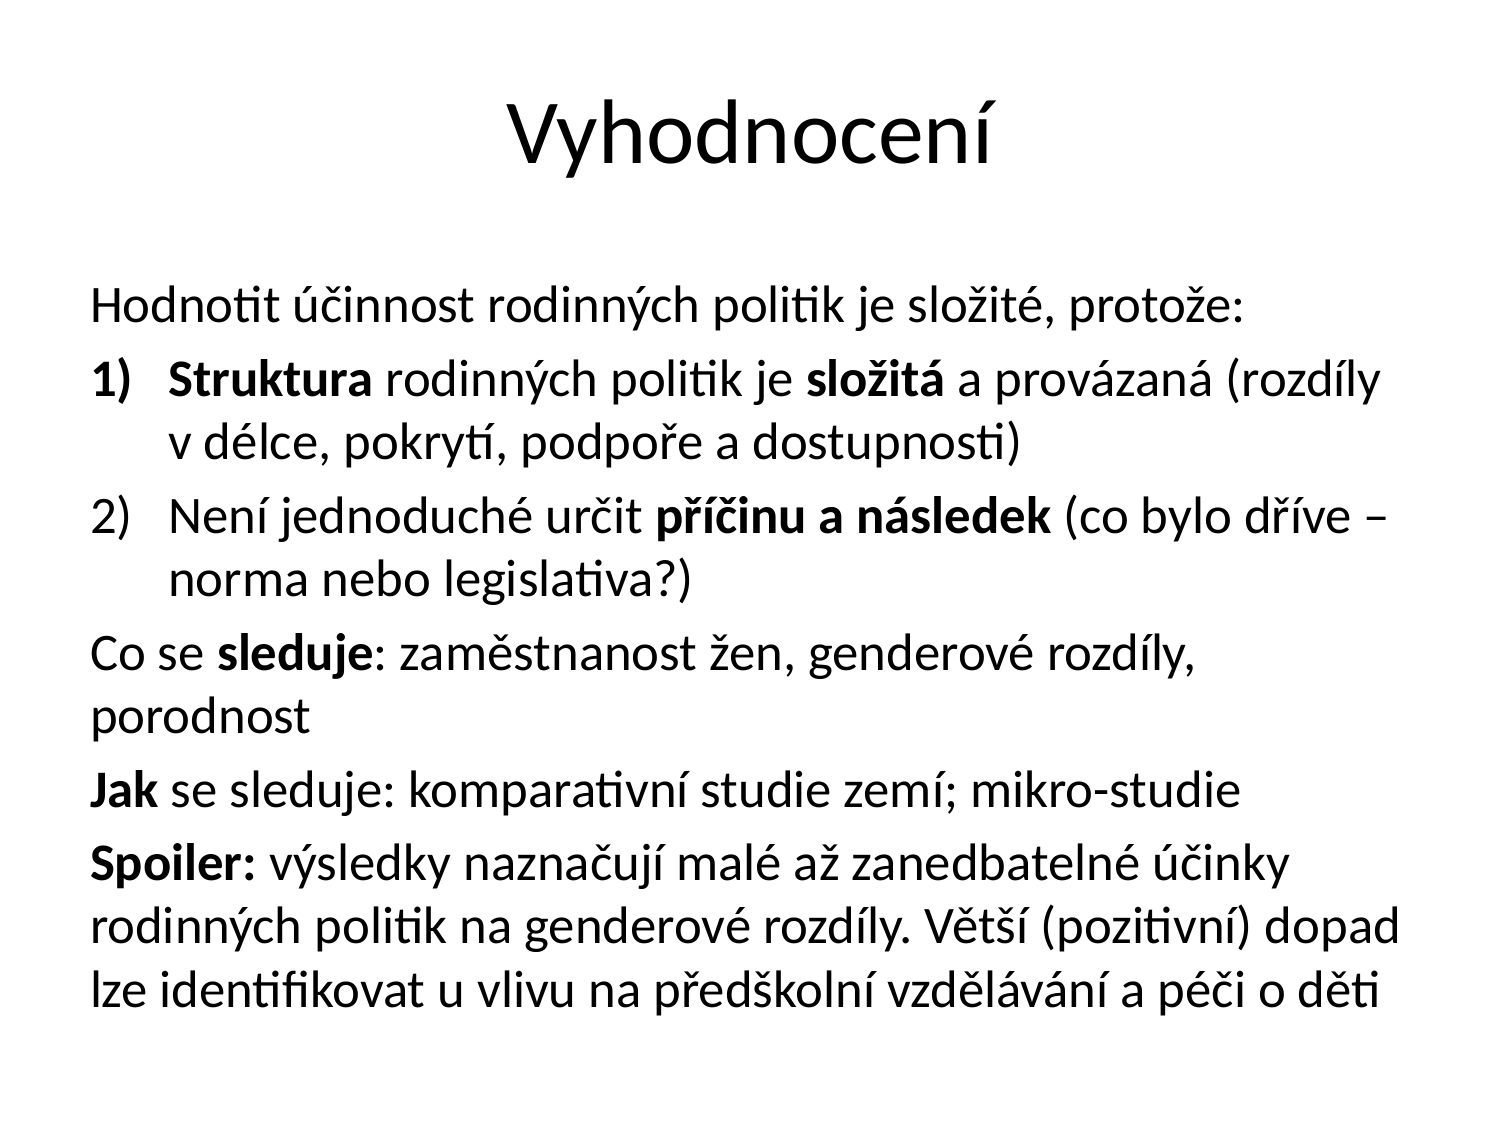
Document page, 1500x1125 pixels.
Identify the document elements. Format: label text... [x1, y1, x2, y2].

list Hodnotit účinnost rodinných politik je složité, protože: Struktura rodinných politik je složitá a provázaná (rozdíly v délce, pokrytí, podpoře a dostupnosti) Není jednoduché určit příčinu a následek (co bylo dříve – norma nebo legislativa?) Co se sleduje: zaměstnanost žen, genderové rozdíly, porodnost Jak se sleduje: komparativní studie zemí; mikro-studie Spoiler: výsledky naznačují malé až zanedbatelné účinky rodinných politik na genderové rozdíly. Větší (pozitivní) dopad lze identifikovat u vlivu na předškolní vzdělávání a péči o děti [75, 262, 1425, 1094]
title Vyhodnocení [75, 45, 1425, 209]
